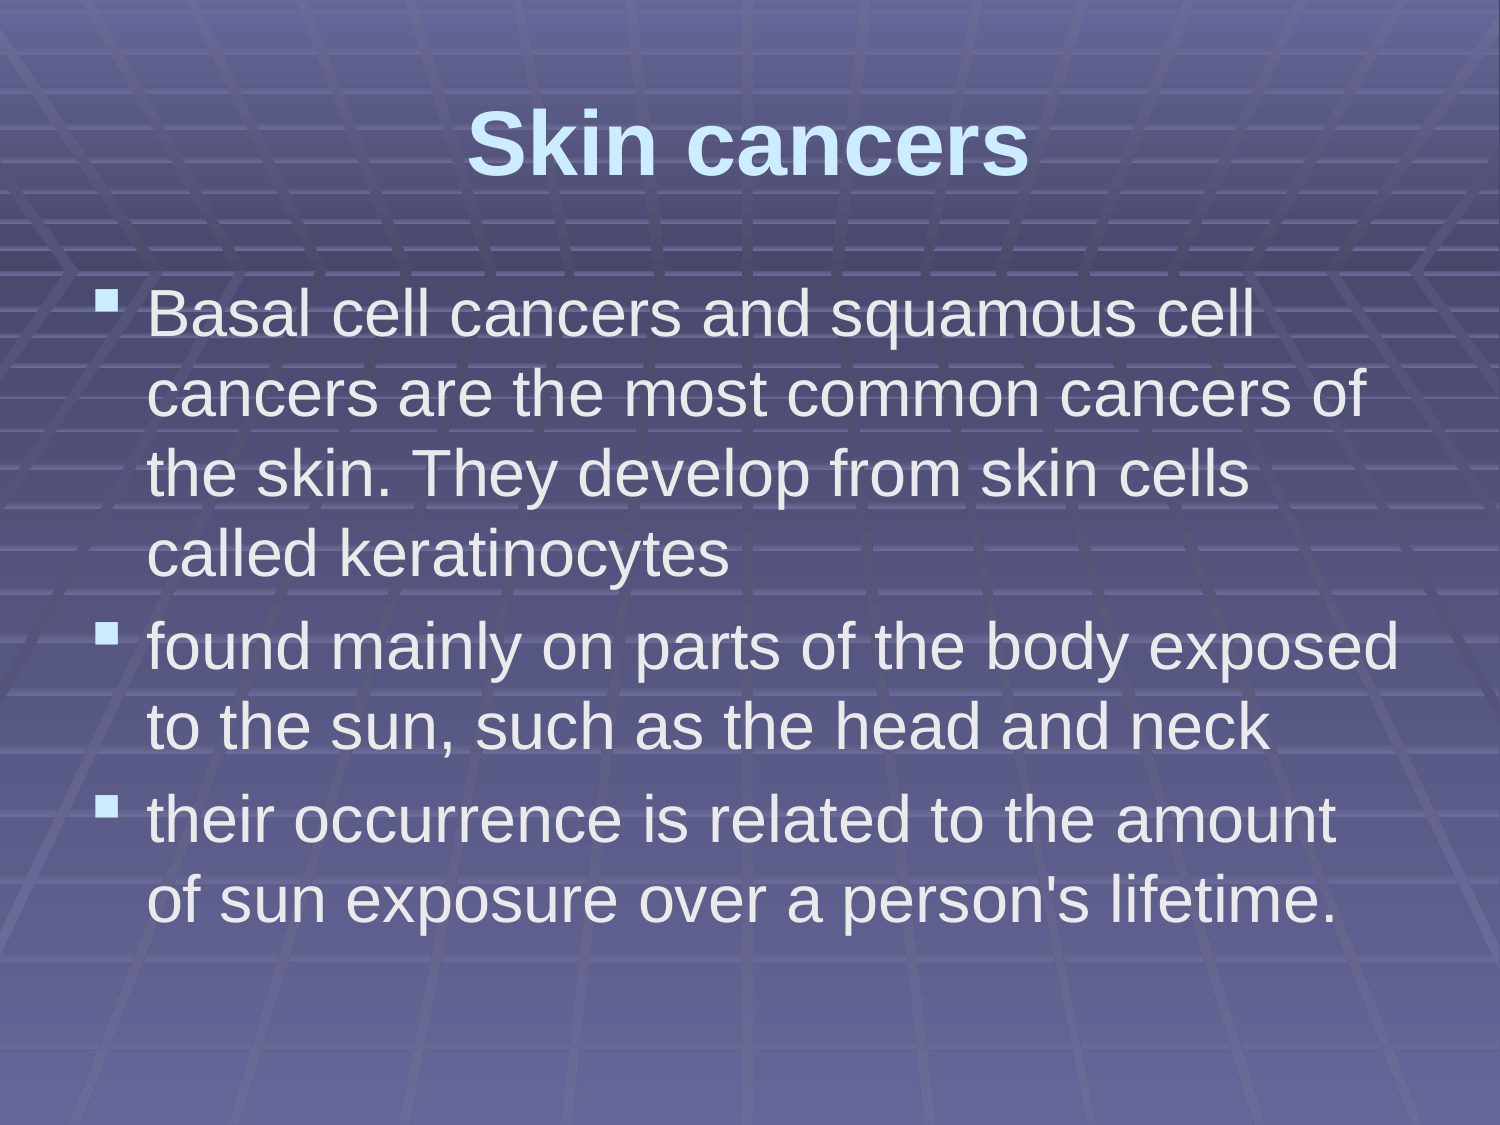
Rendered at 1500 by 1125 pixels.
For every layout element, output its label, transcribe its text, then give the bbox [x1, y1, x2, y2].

title Skin cancers [74, 44, 1425, 233]
list Basal cell cancers and squamous cell cancers are the most common cancers of the skin. They develop from skin cells called keratinocytes found mainly on parts of the body exposed to the sun, such as the head and neck their occurrence is related to the amount of sun exposure over a person's lifetime. [74, 261, 1425, 1001]
